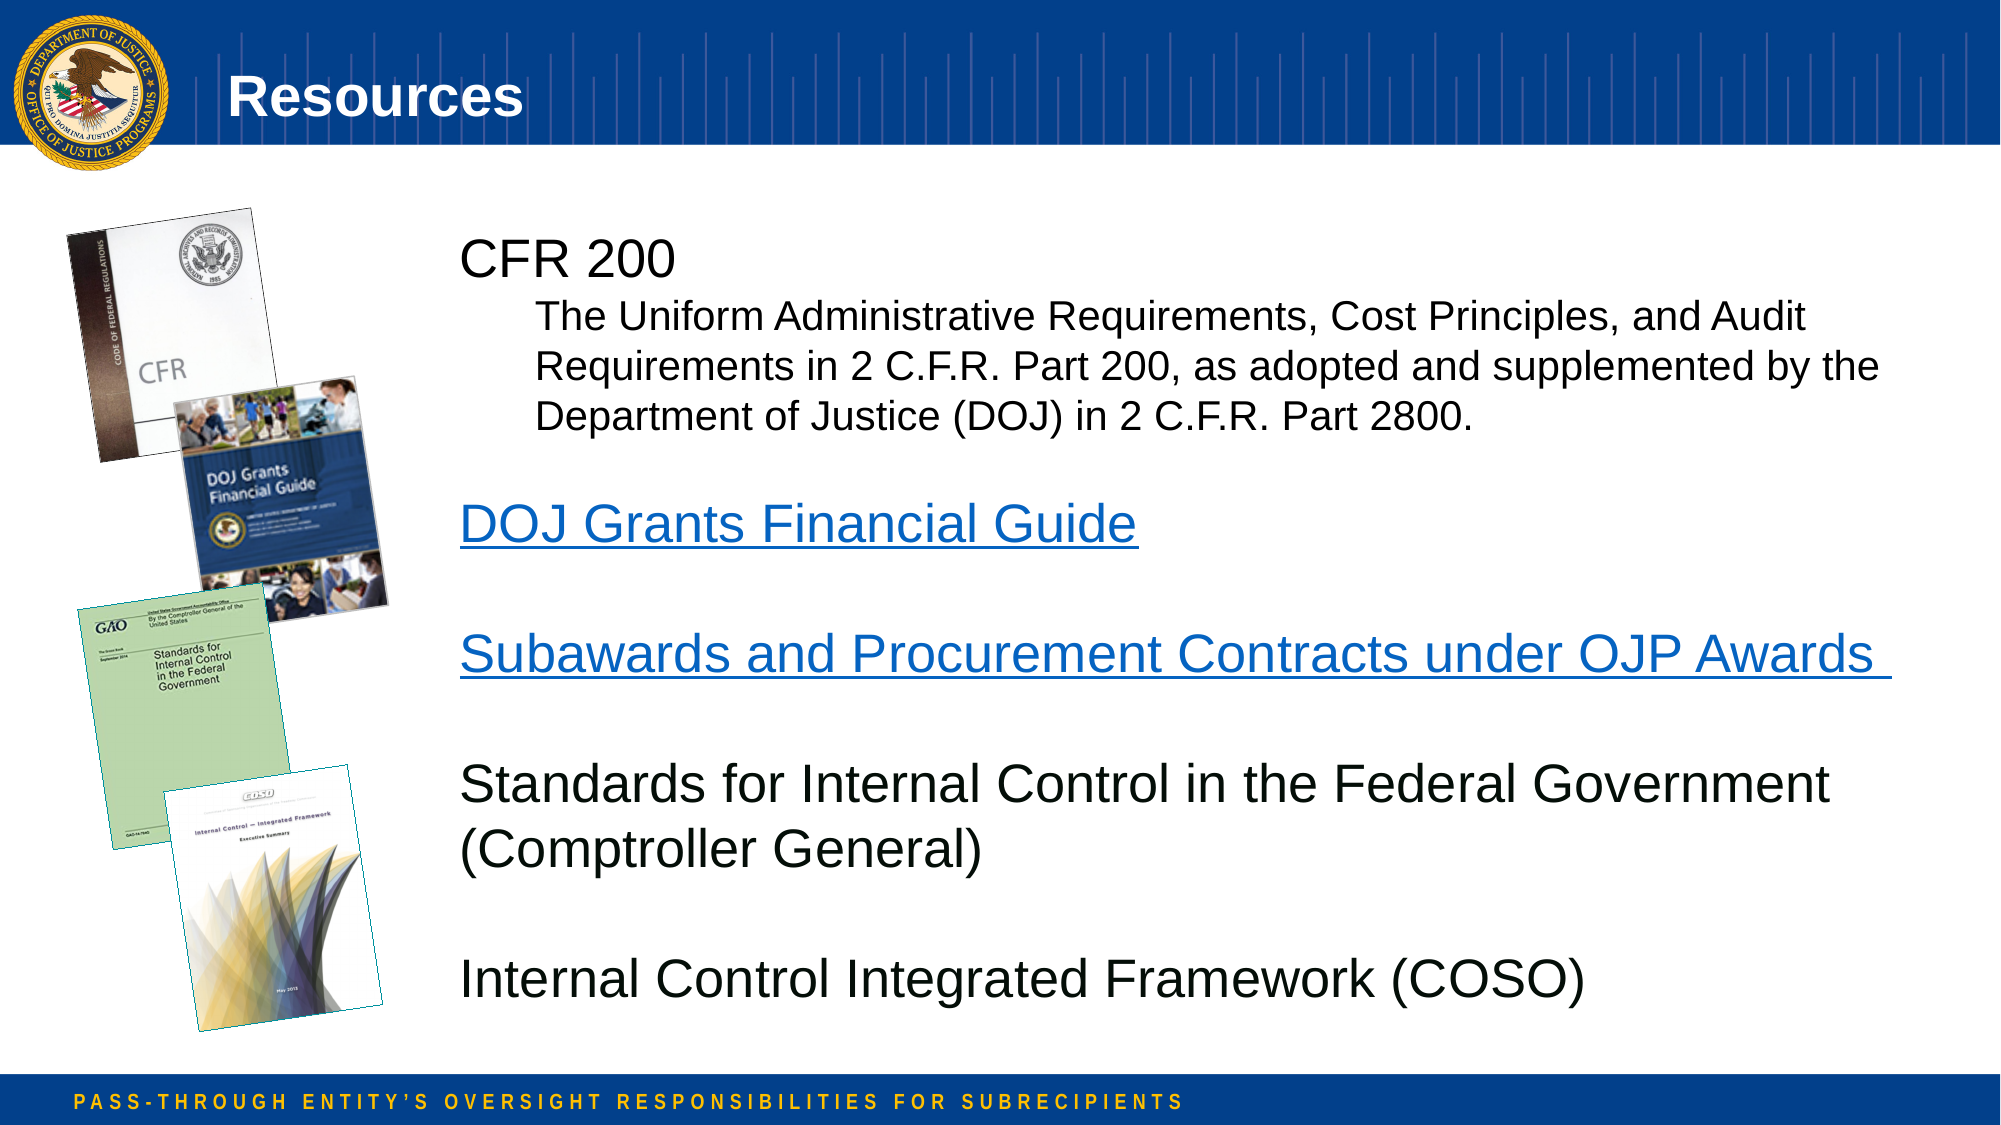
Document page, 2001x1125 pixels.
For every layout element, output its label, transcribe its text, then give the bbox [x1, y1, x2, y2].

title Resources [212, 44, 1999, 150]
text_box CFR 200 The Uniform Administrative Requirements, Cost Principles, and Audit Requirements in 2 C.F.R. Part 200, as adopted and supplemented by the Department of Justice (DOJ) in 2 C.F.R. Part 2800. DOJ Grants Financial Guide Subawards and Procurement Contracts under OJP Awards Standards for Internal Control in the Federal Government (Comptroller General) Internal Control Integrated Framework (COSO) [445, 216, 1978, 1016]
picture [0, 0, 2001, 1125]
